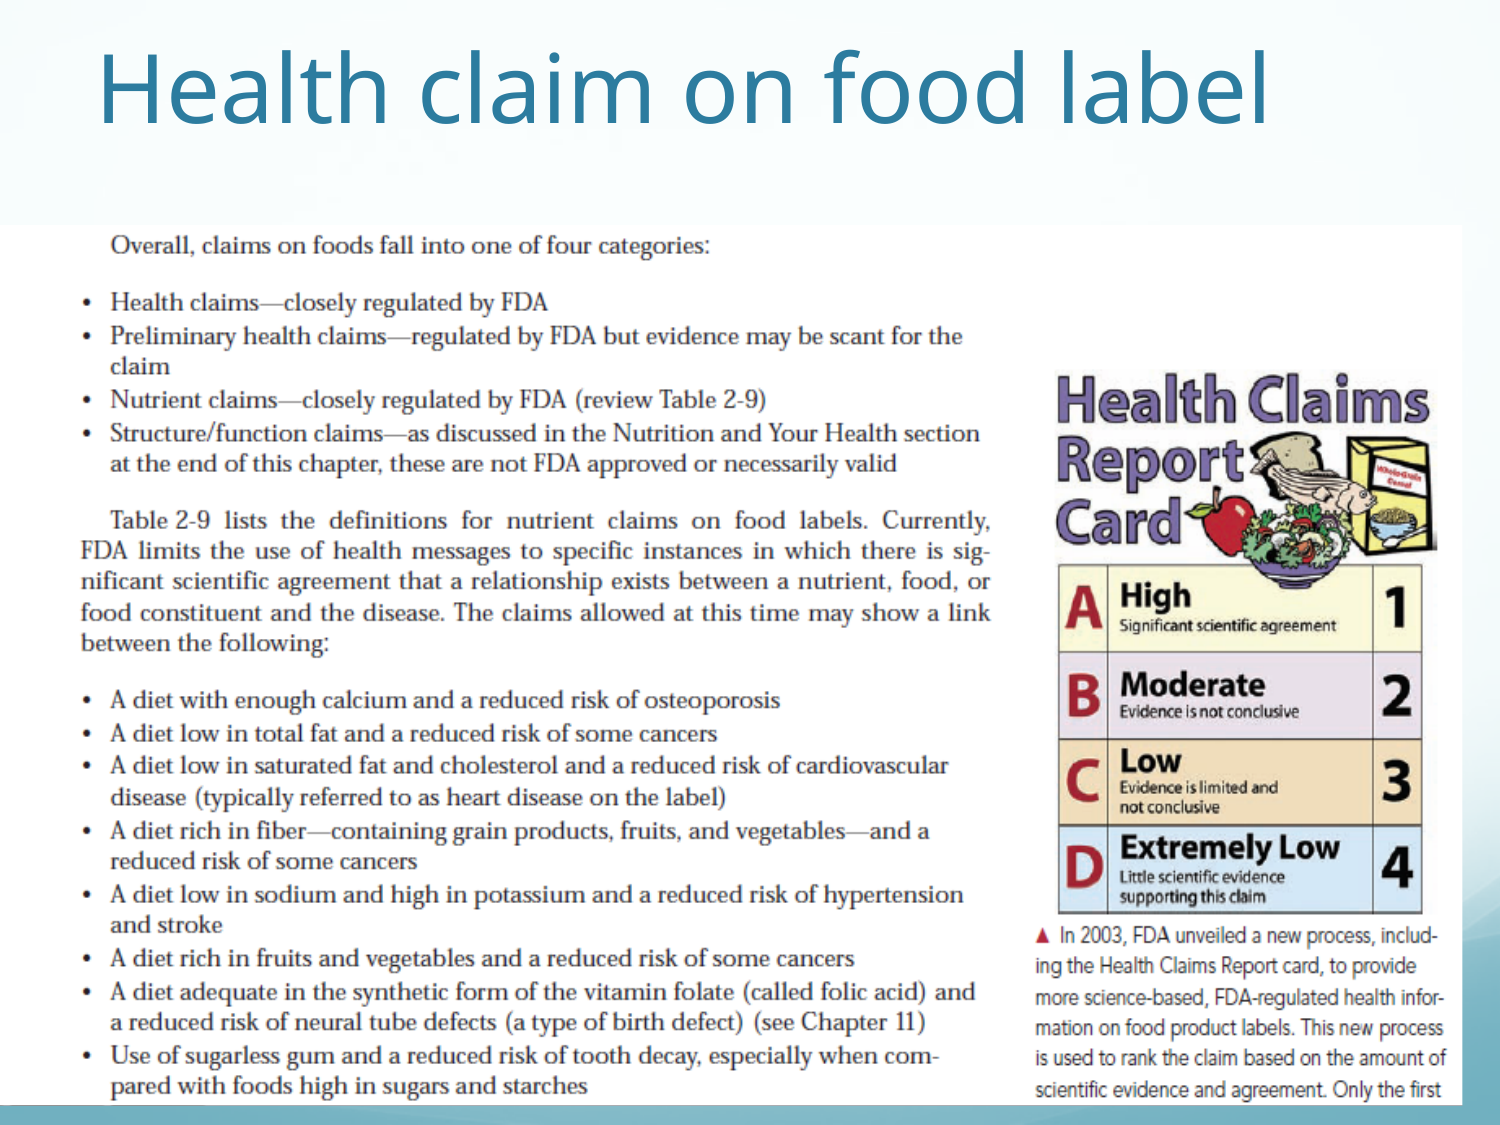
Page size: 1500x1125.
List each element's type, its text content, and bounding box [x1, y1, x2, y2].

title Health claim on food label [37, 37, 1357, 151]
picture [0, 224, 1463, 1107]
